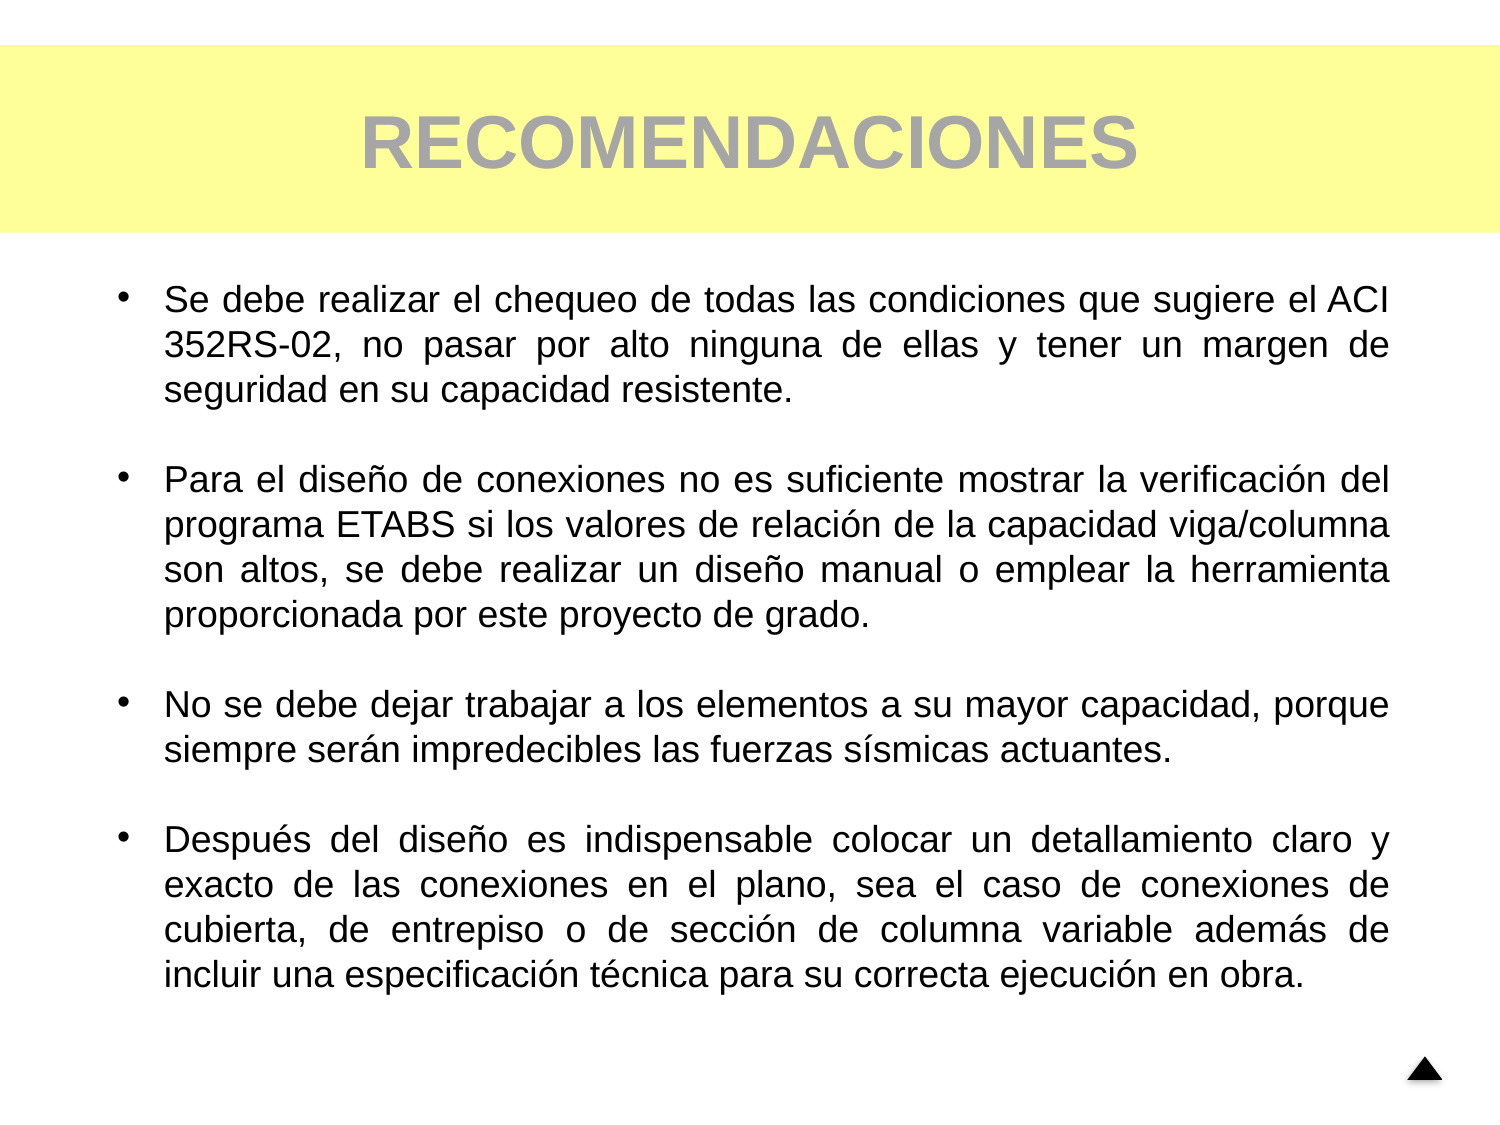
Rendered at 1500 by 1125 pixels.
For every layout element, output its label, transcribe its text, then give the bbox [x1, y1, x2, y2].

text_box [1407, 1056, 1443, 1081]
title RECOMENDACIONES [0, 45, 1500, 233]
text_box Se debe realizar el chequeo de todas las condiciones que sugiere el ACI 352RS-02, no pasar por alto ninguna de ellas y tener un margen de seguridad en su capacidad resistente. Para el diseño de conexiones no es suficiente mostrar la verificación del programa ETABS si los valores de relación de la capacidad viga/columna son altos, se debe realizar un diseño manual o emplear la herramienta proporcionada por este proyecto de grado. No se debe dejar trabajar a los elementos a su mayor capacidad, porque siempre serán impredecibles las fuerzas sísmicas actuantes. Después del diseño es indispensable colocar un detallamiento claro y exacto de las conexiones en el plano, sea el caso de conexiones de cubierta, de entrepiso o de sección de columna variable además de incluir una especificación técnica para su correcta ejecución en obra. [102, 267, 1405, 1125]
